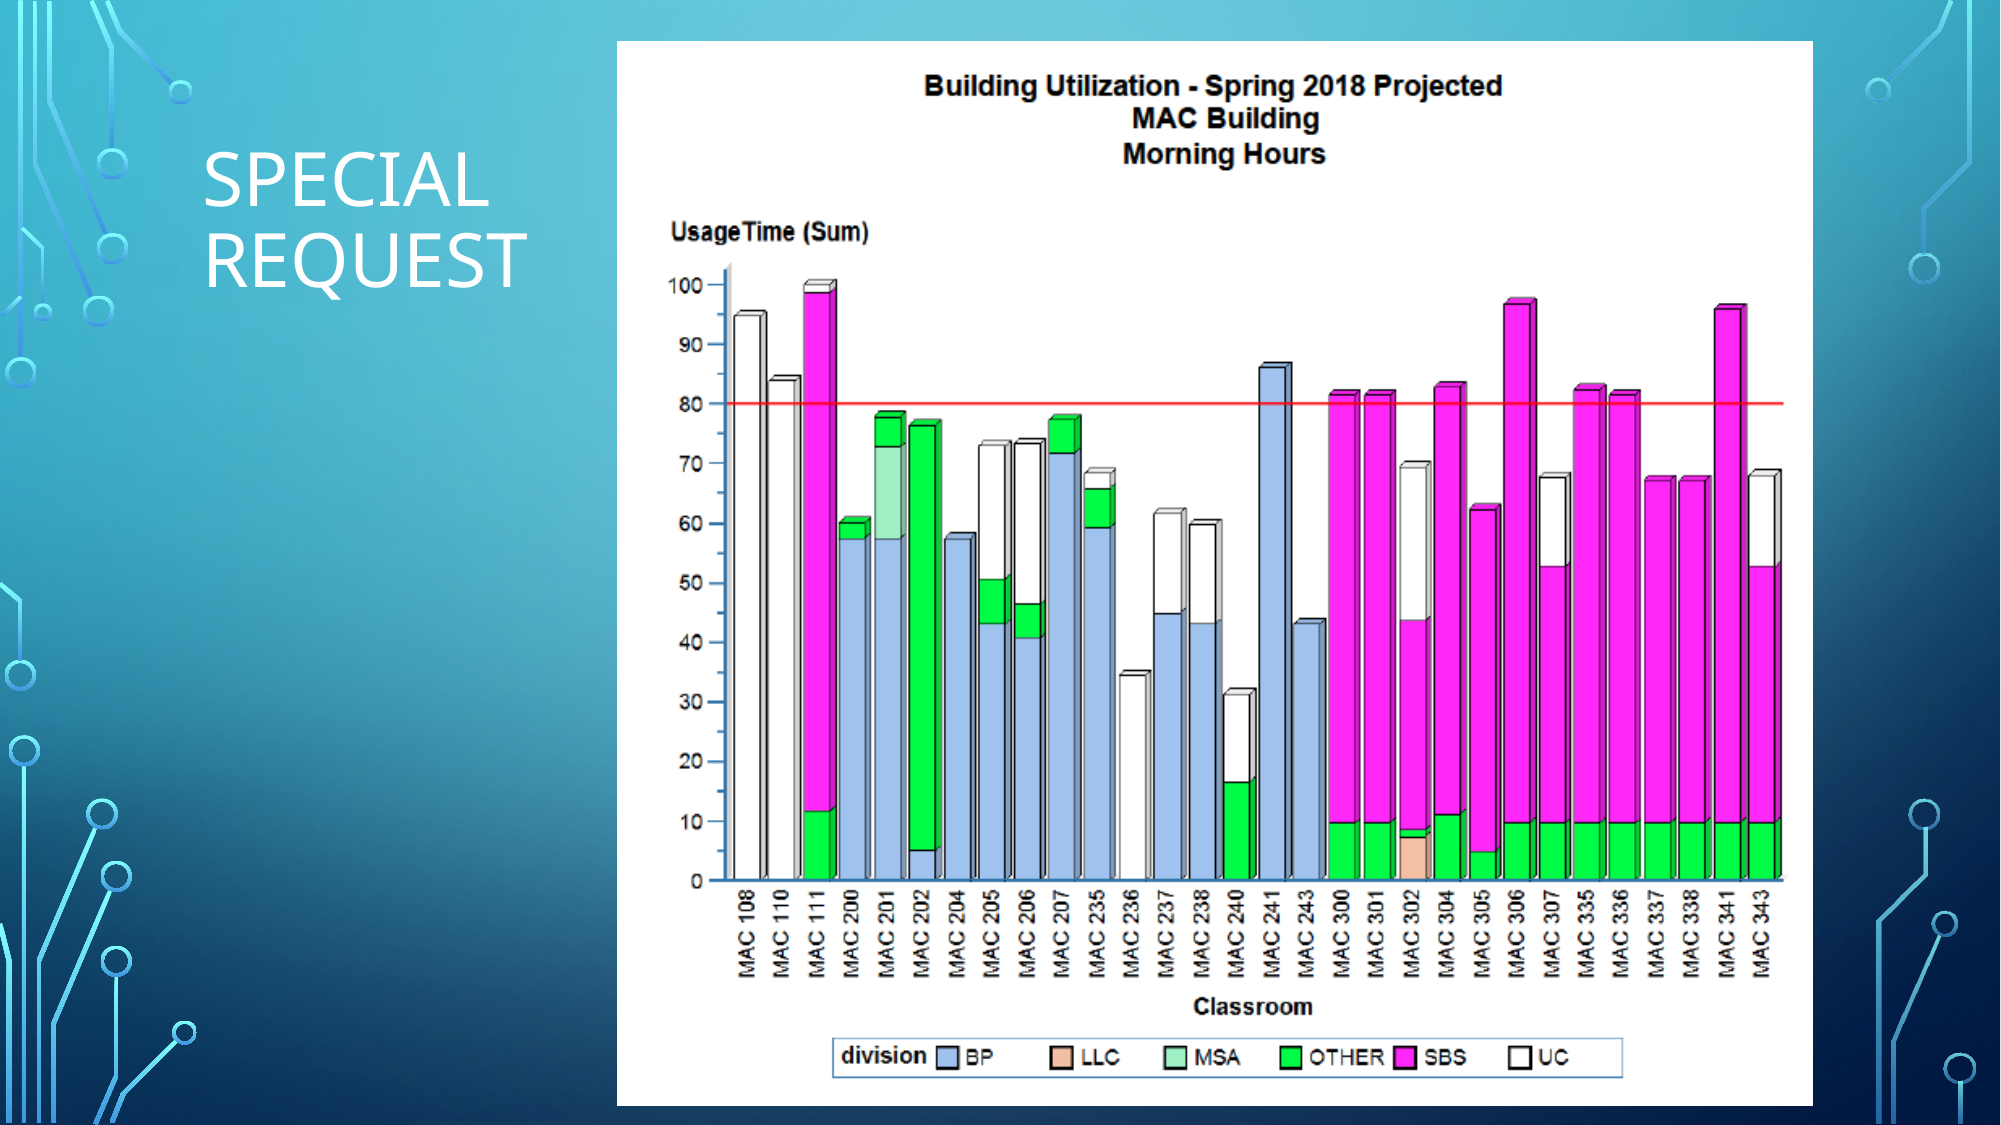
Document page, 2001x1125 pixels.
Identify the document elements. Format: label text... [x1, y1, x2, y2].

picture [617, 41, 1813, 1106]
title Special Request [187, 101, 617, 344]
